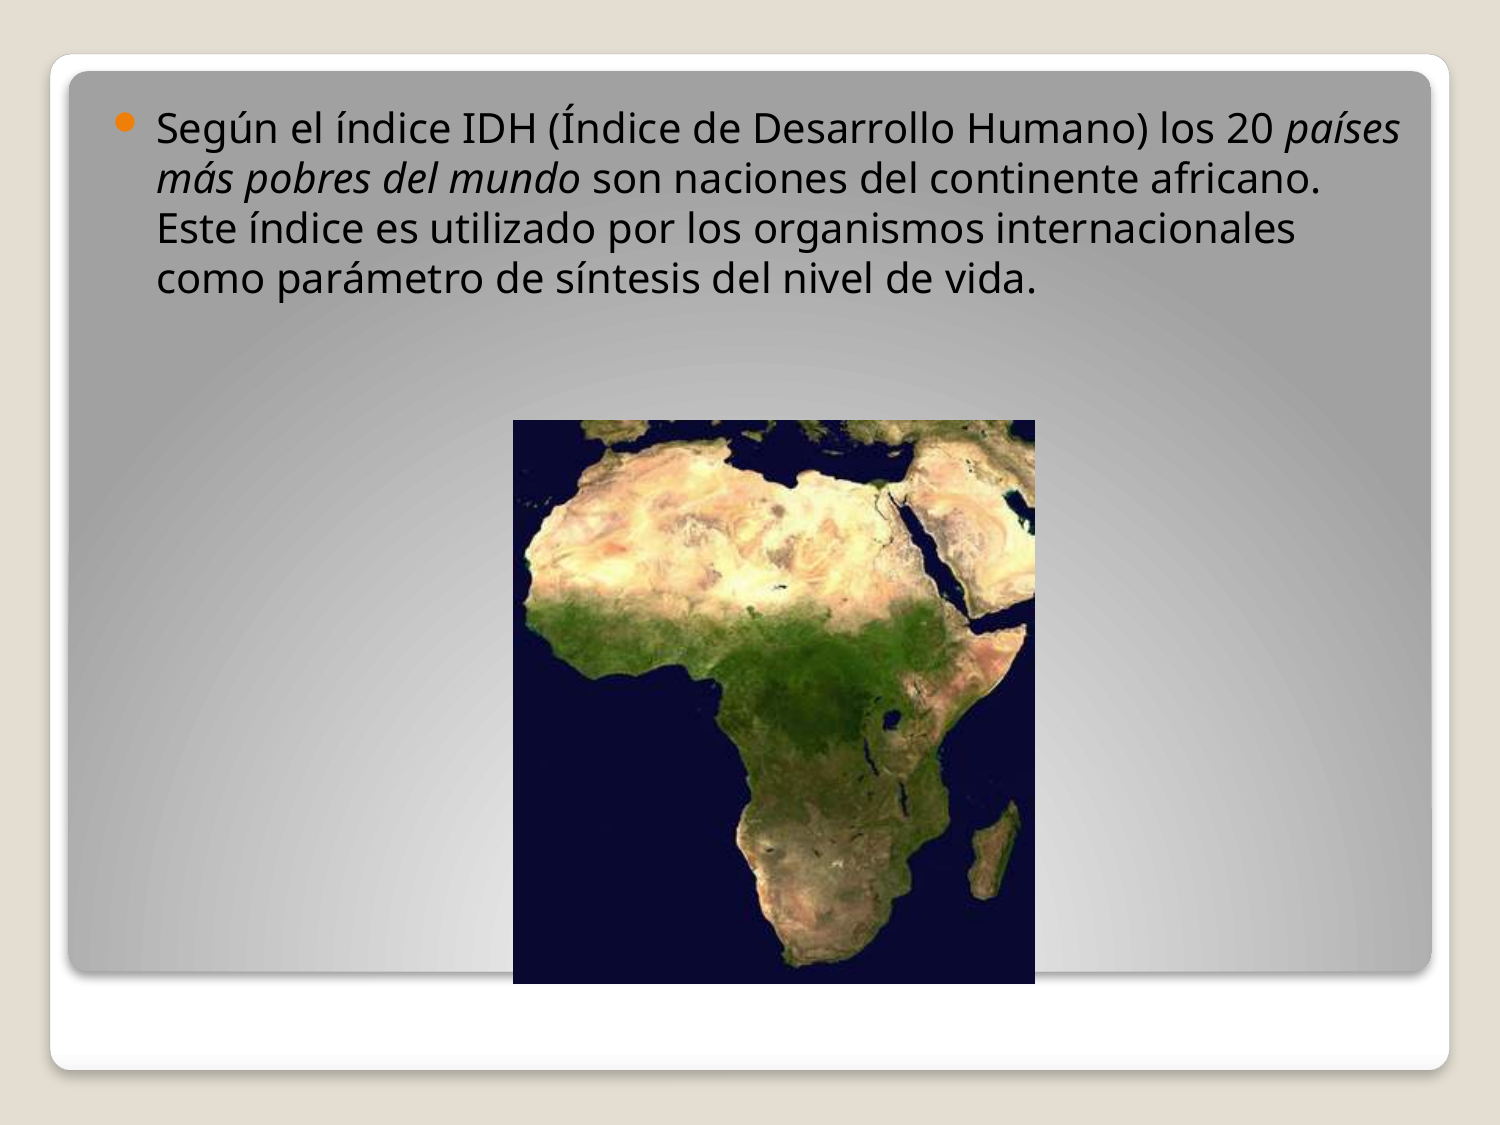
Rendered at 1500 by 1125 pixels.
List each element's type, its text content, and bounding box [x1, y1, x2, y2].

list Según el índice IDH (Índice de Desarrollo Humano) los 20 países más pobres del mundo son naciones del continente africano. Este índice es utilizado por los organismos internacionales como parámetro de síntesis del nivel de vida. [82, 86, 1425, 386]
picture [513, 420, 1035, 984]
